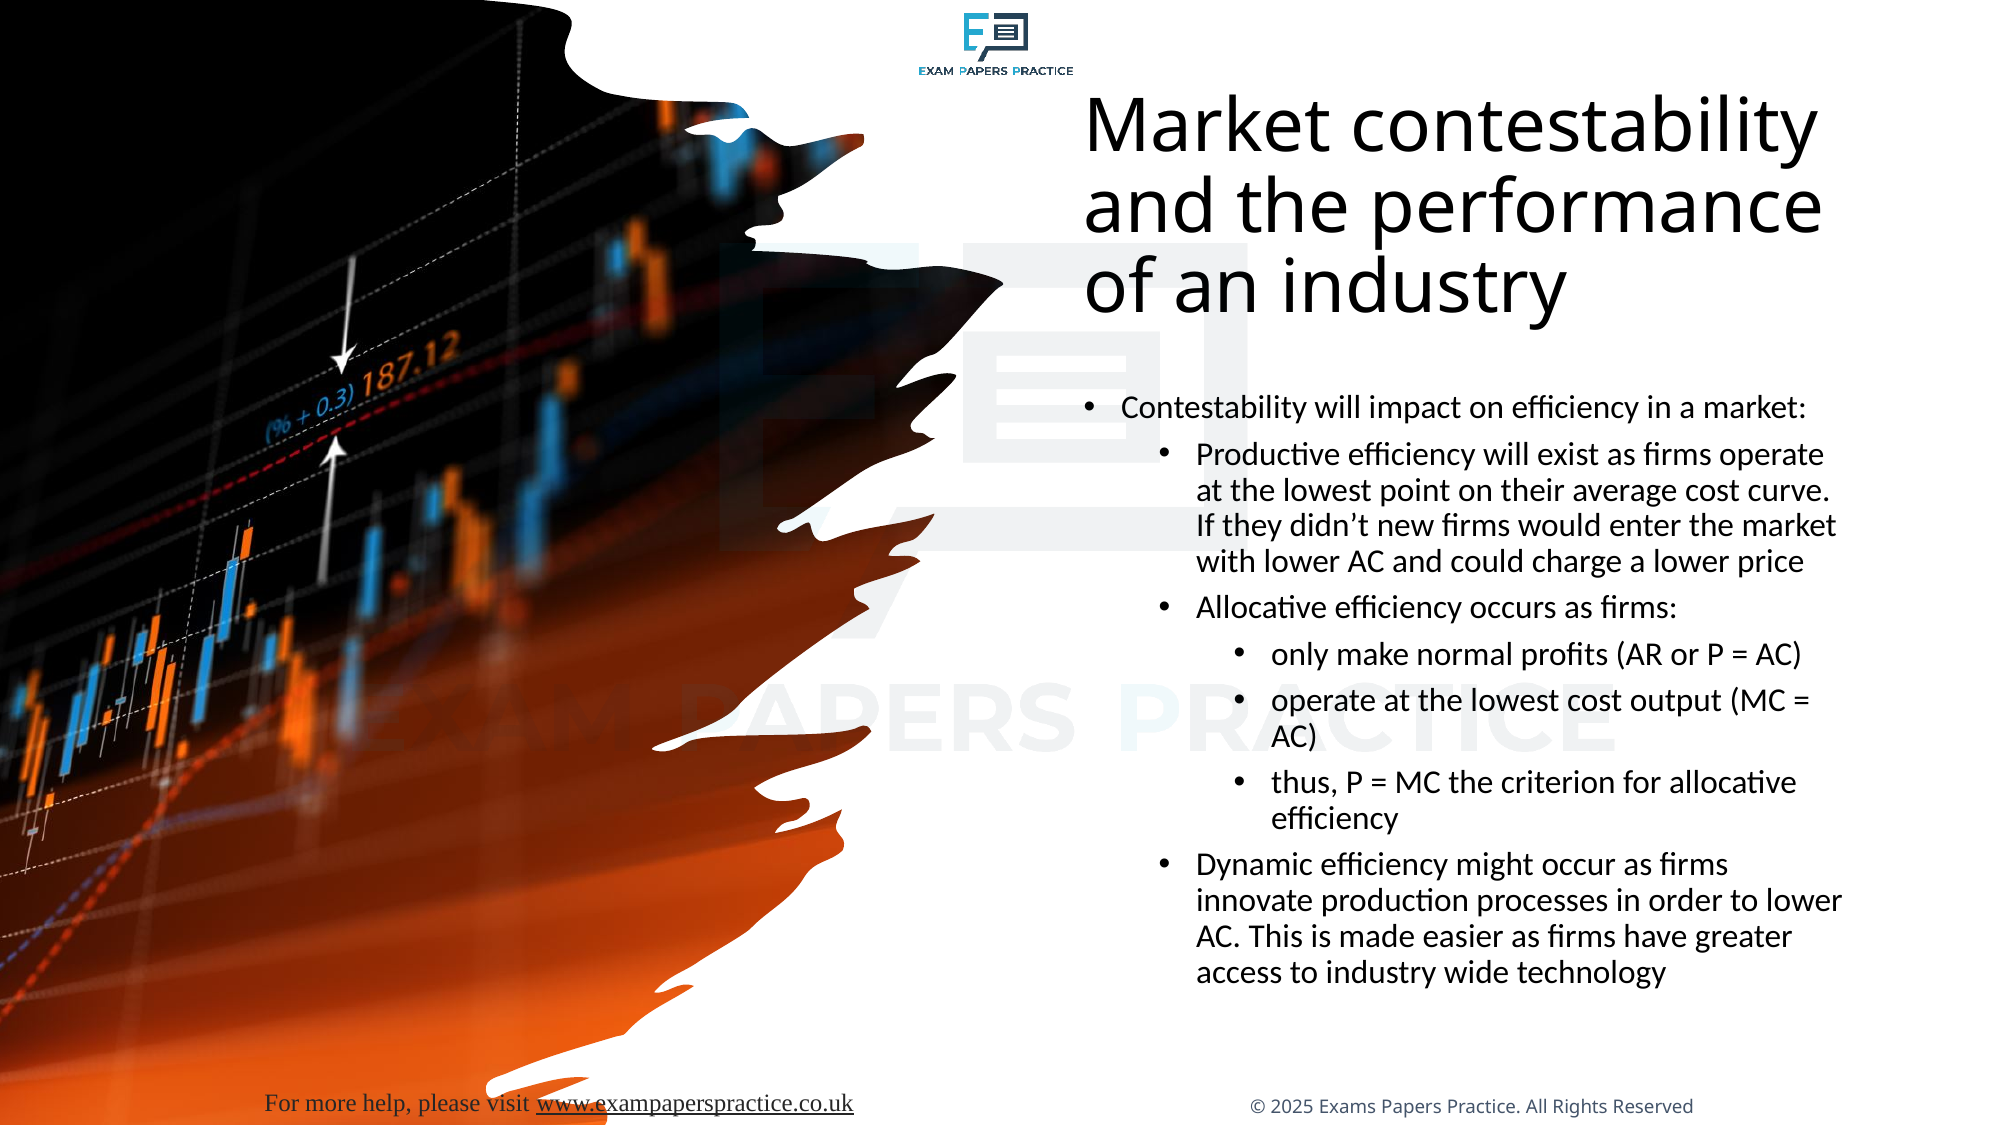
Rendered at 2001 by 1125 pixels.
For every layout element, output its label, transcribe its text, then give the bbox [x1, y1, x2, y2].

text_box © 2025 Exams Papers Practice. All Rights Reserved [1221, 1087, 1722, 1125]
text_box [1004, 0, 2000, 1125]
title Market contestability and the performance of an industry [1068, 59, 1863, 357]
picture [0, 0, 1615, 1125]
list Contestability will impact on efficiency in a market: Productive efficiency will exist as firms operate at the lowest point on their average cost curve. If they didn’t new firms would enter the market with lower AC and could charge a lower price Allocative efficiency occurs as firms: only make normal profits (AR or P = AC) operate at the lowest cost output (MC = AC) thus, P = MC the criterion for allocative efficiency Dynamic efficiency might occur as firms innovate production processes in order to lower AC. This is made easier as firms have greater access to industry wide technology [1068, 382, 1863, 1014]
